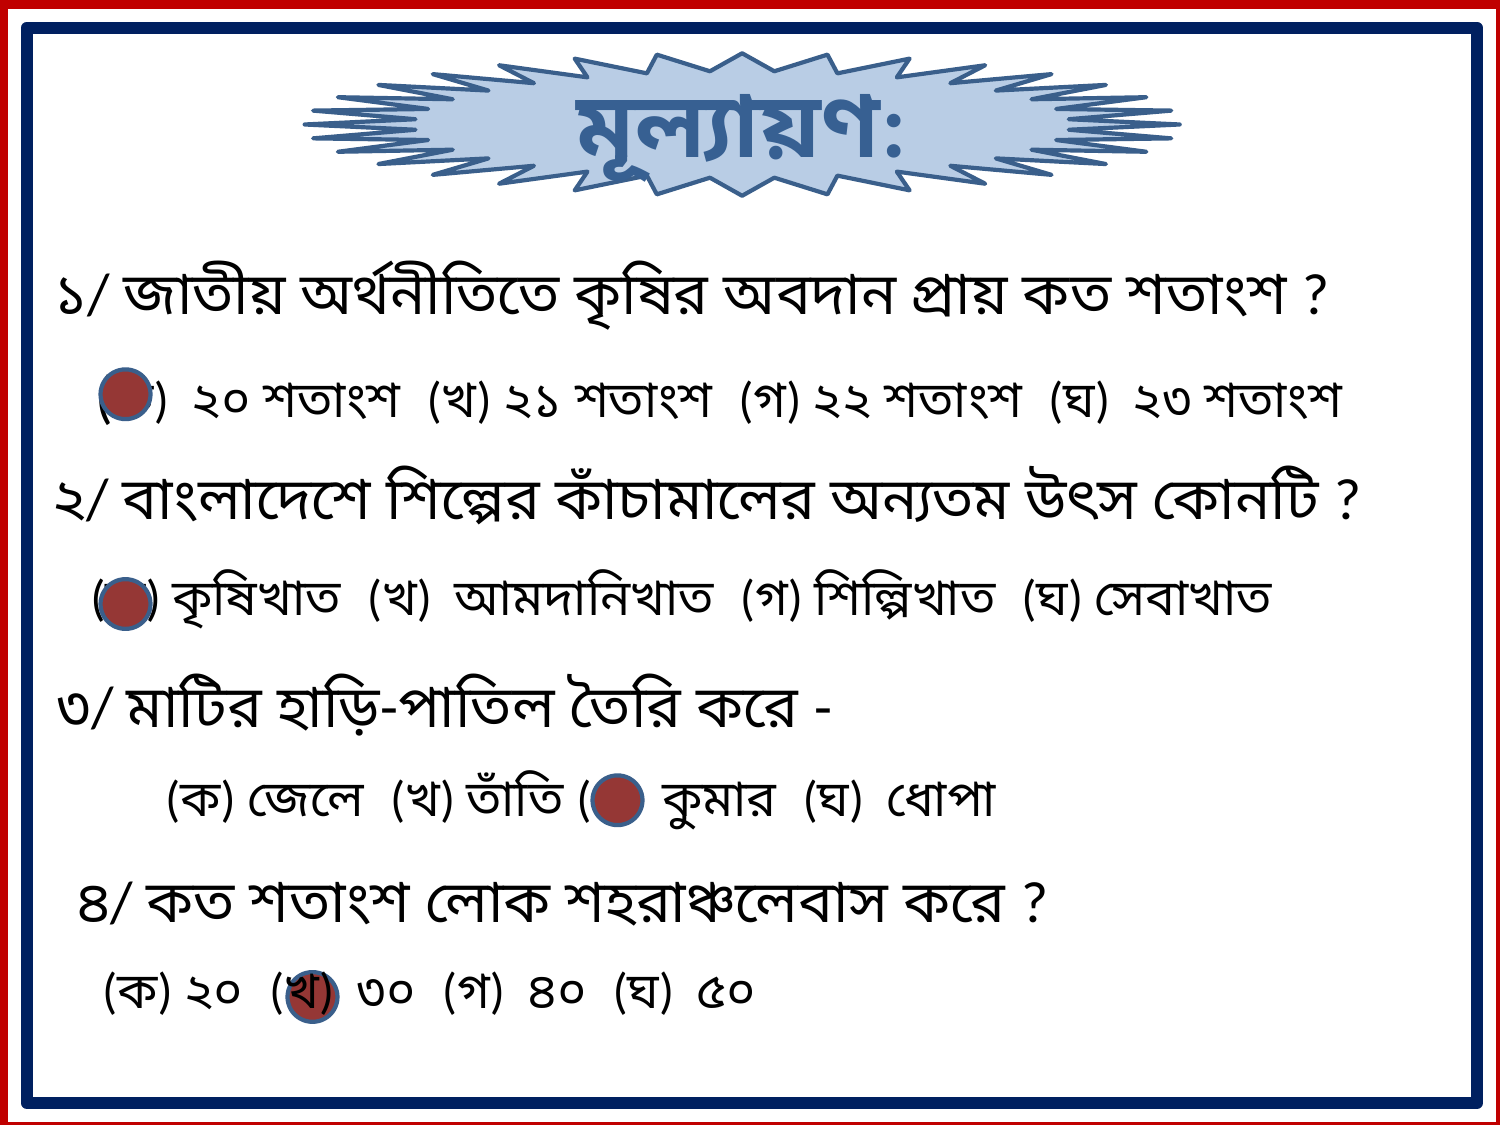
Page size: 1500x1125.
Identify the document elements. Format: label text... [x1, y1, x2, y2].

text_box (ক) ২০ শতাংশ (খ) ২১ শতাংশ (গ) ২২ শতাংশ (ঘ) ২৩ শতাংশ [80, 351, 1500, 437]
text_box [942, 63, 1182, 186]
text_box [0, 1, 1500, 1125]
text_box [98, 577, 153, 631]
text_box [809, 52, 832, 58]
text_box মূল্যায়ণ: [541, 58, 942, 184]
text_box ৪/ কত শতাংশ লোক শহরাঞ্চলেবাস করে ? [61, 856, 1224, 942]
text_box [25, 26, 1479, 1105]
text_box (ক) জেলে (খ) তাঁতি (গ) কুমার (ঘ) ধোপা [150, 759, 1438, 834]
text_box [716, 184, 768, 198]
text_box ১/ জাতীয় অর্থনীতিতে কৃষির অবদান প্রায় কত শতাংশ ? [38, 248, 1473, 334]
text_box [648, 184, 697, 197]
text_box ৩/ মাটির হাড়ি-পাতিল তৈরি করে - [41, 662, 1476, 747]
text_box [590, 773, 645, 828]
text_box [98, 367, 153, 422]
text_box ২/ বাংলাদেশে শিল্পের কাঁচামালের অন্যতম উৎস কোনটি ? [37, 453, 1472, 539]
text_box [787, 184, 836, 197]
text_box [729, 51, 755, 58]
text_box [572, 184, 617, 193]
text_box (ক) কৃষিখাত (খ) আমদানিখাত (গ) শিল্পিখাত (ঘ) সেবাখাত [75, 557, 1500, 633]
text_box (ক) ২০ (খ) ৩০ (গ) ৪০ (ঘ) ৫০ [87, 951, 1375, 1026]
text_box [867, 184, 912, 193]
text_box [302, 63, 541, 186]
text_box [652, 52, 675, 58]
